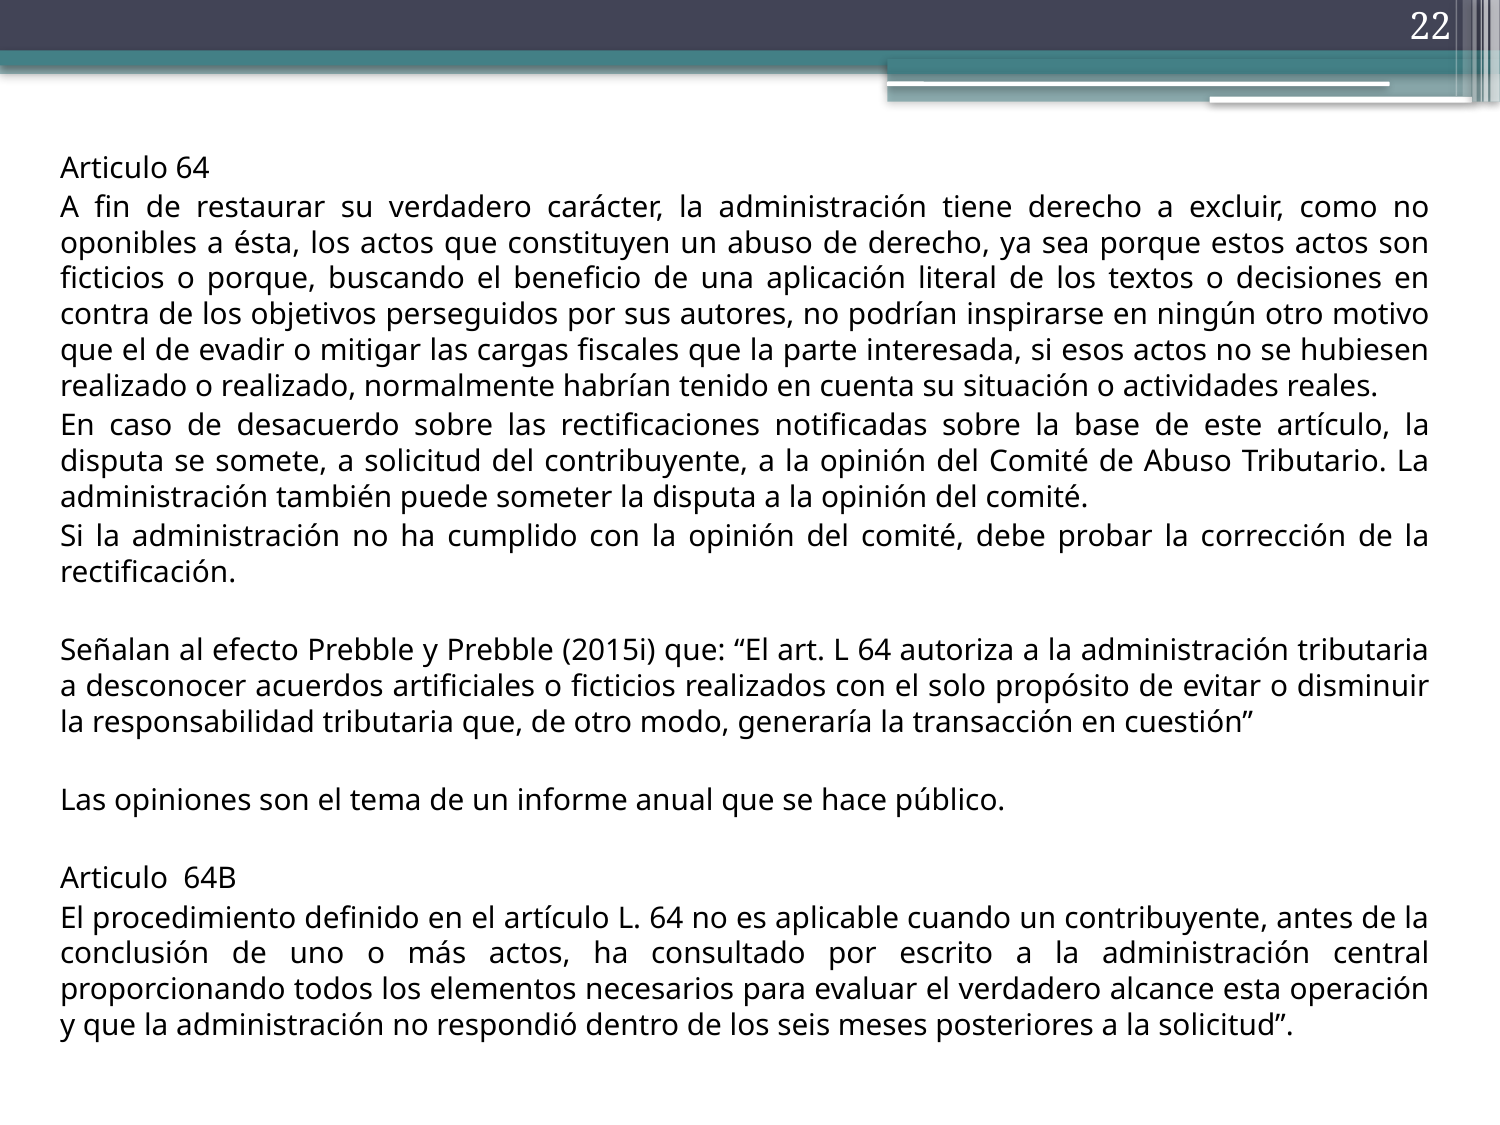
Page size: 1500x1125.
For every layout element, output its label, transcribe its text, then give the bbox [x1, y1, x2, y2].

list Articulo 64 A fin de restaurar su verdadero carácter, la administración tiene derecho a excluir, como no oponibles a ésta, los actos que constituyen un abuso de derecho, ya sea porque estos actos son ficticios o porque, buscando el beneficio de una aplicación literal de los textos o decisiones en contra de los objetivos perseguidos por sus autores, no podrían inspirarse en ningún otro motivo que el de evadir o mitigar las cargas fiscales que la parte interesada, si esos actos no se hubiesen realizado o realizado, normalmente habrían tenido en cuenta su situación o actividades reales. En caso de desacuerdo sobre las rectificaciones notificadas sobre la base de este artículo, la disputa se somete, a solicitud del contribuyente, a la opinión del Comité de Abuso Tributario. La administración también puede someter la disputa a la opinión del comité. Si la administración no ha cumplido con la opinión del comité, debe probar la corrección de la rectificación. Señalan al efecto Prebble y Prebble (2015i) que: “El art. L 64 autoriza a la administración tributaria a desconocer acuerdos artificiales o ficticios realizados con el solo propósito de evitar o disminuir la responsabilidad tributaria que, de otro modo, generaría la transacción en cuestión” Las opiniones son el tema de un informe anual que se hace público. Articulo 64B El procedimiento definido en el artículo L. 64 no es aplicable cuando un contribuyente, antes de la conclusión de uno o más actos, ha consultado por escrito a la administración central proporcionando todos los elementos necesarios para evaluar el verdadero alcance esta operación y que la administración no respondió dentro de los seis meses posteriores a la solicitud”. [29, 101, 1447, 1094]
slide_number 22 [1341, 0, 1466, 61]
